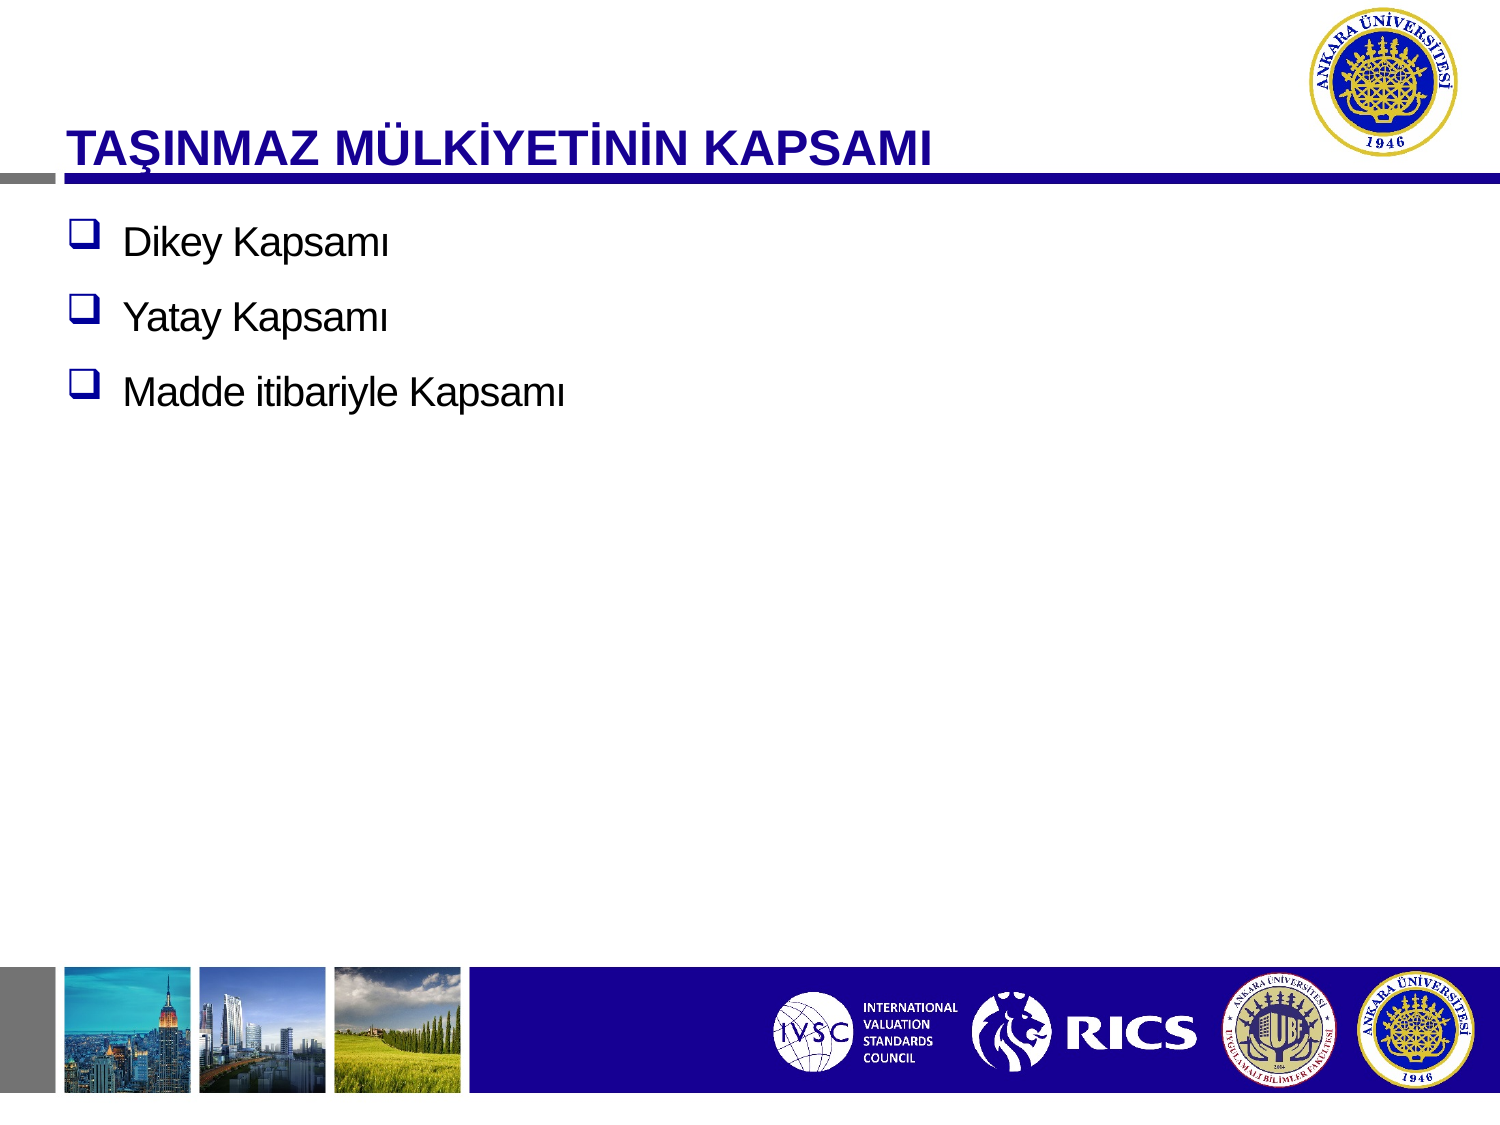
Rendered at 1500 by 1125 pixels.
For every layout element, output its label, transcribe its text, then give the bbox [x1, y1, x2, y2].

text_box Dikey Kapsamı Yatay Kapsamı Madde itibariyle Kapsamı [51, 207, 1449, 498]
text_box TAŞINMAZ MÜLKİYETİNİN KAPSAMI [51, 115, 1449, 185]
picture [0, 0, 1500, 106]
text_box [0, 106, 1500, 167]
picture [0, 167, 1500, 1125]
